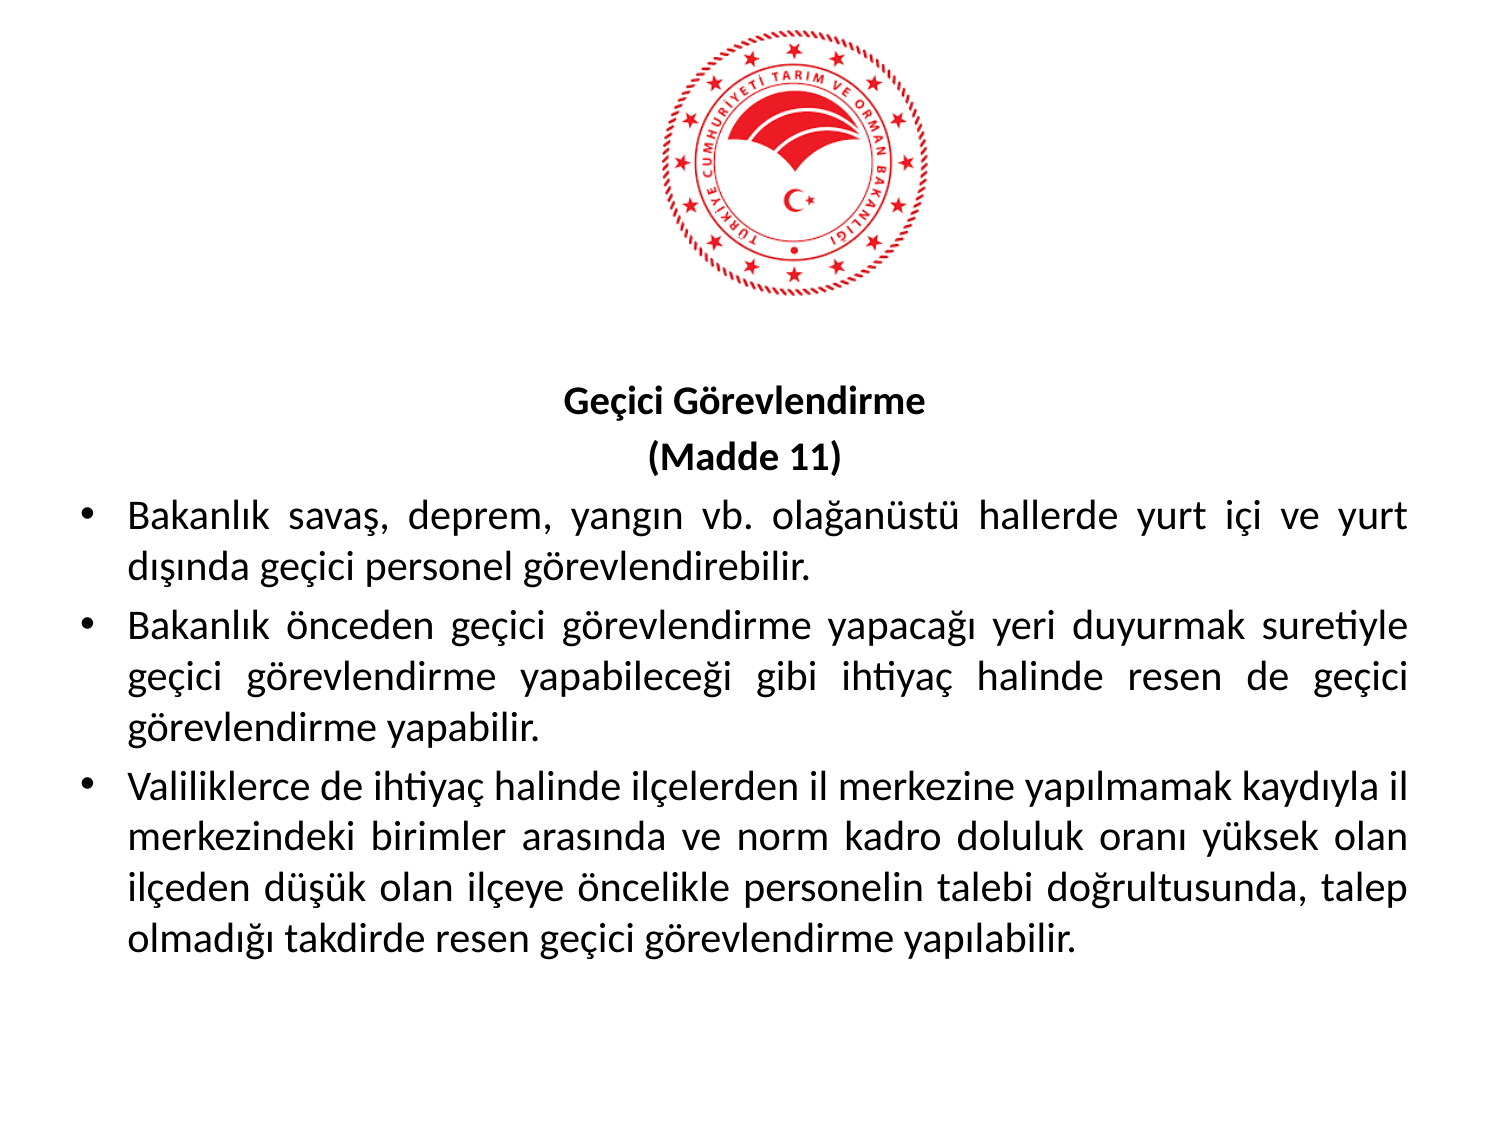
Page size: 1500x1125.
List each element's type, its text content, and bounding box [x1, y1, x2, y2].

list Geçici Görevlendirme (Madde 11) Bakanlık savaş, deprem, yangın vb. olağanüstü hallerde yurt içi ve yurt dışında geçici personel görevlendirebilir. Bakanlık önceden geçici görevlendirme yapacağı yeri duyurmak suretiyle geçici görevlendirme yapabileceği gibi ihtiyaç halinde resen de geçici görevlendirme yapabilir. Valiliklerce de ihtiyaç halinde ilçelerden il merkezine yapılmamak kaydıyla il merkezindeki birimler arasında ve norm kadro doluluk oranı yüksek olan ilçeden düşük olan ilçeye öncelikle personelin talebi doğrultusunda, talep olmadığı takdirde resen geçici görevlendirme yapılabilir. [64, 295, 1425, 1005]
picture [662, 30, 928, 296]
